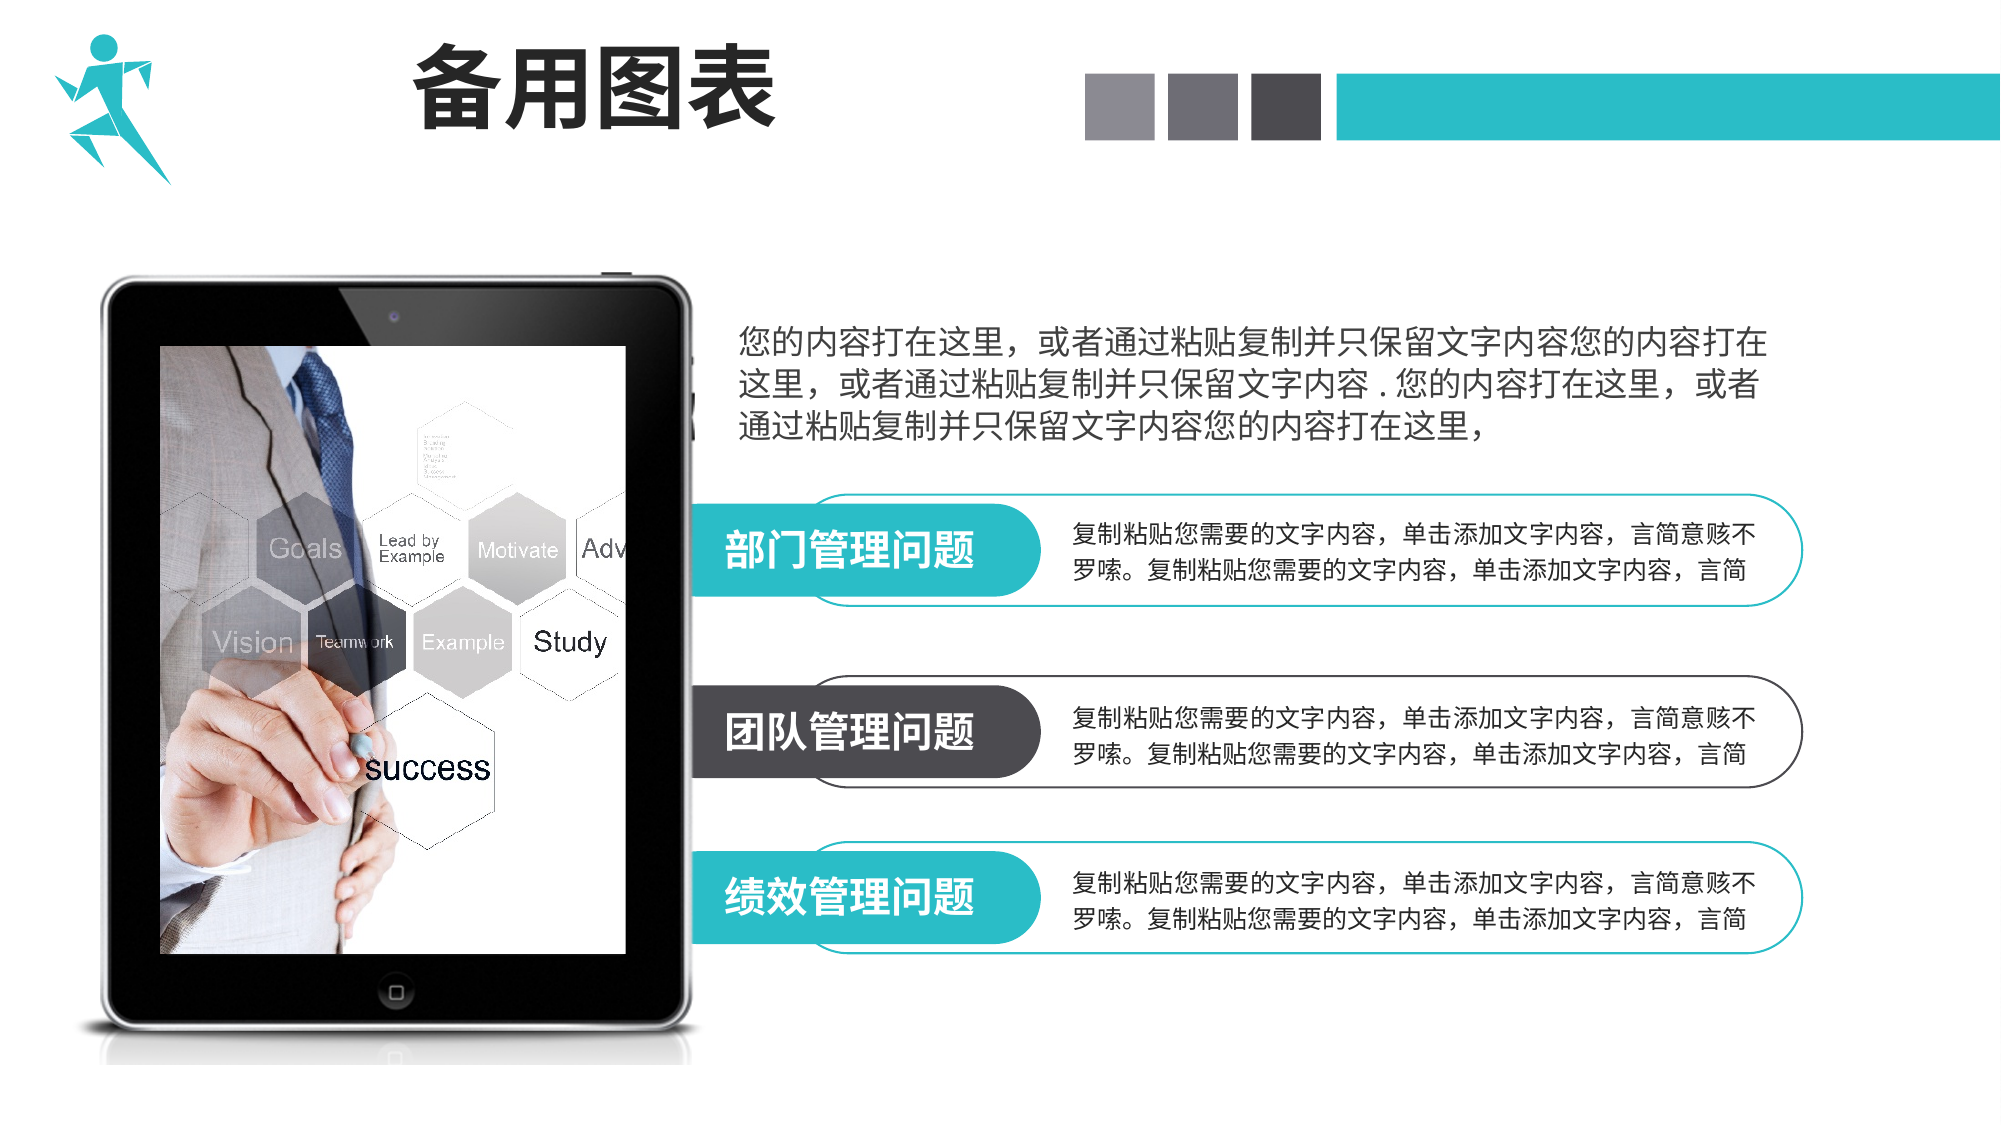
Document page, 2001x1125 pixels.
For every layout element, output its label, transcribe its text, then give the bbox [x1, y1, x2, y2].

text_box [50, 34, 159, 193]
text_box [722, 851, 1041, 945]
text_box [1084, 72, 1156, 141]
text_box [722, 685, 1041, 779]
text_box [1250, 72, 1322, 141]
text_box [63, 249, 722, 1065]
text_box [1167, 72, 1239, 141]
text_box [816, 841, 1804, 955]
text_box 备用图表 [396, 22, 794, 148]
text_box 复制粘贴您需要的文字内容，单击添加文字内容，言简意赅不罗嗦。复制粘贴您需要的文字内容，单击添加文字内容，言简 [1057, 689, 1773, 776]
text_box [1336, 72, 2000, 141]
text_box [816, 493, 1804, 607]
text_box 复制粘贴您需要的文字内容，单击添加文字内容，言简意赅不罗嗦。复制粘贴您需要的文字内容，单击添加文字内容，言简 [1057, 854, 1773, 941]
text_box 复制粘贴您需要的文字内容，单击添加文字内容，言简意赅不罗嗦。复制粘贴您需要的文字内容，单击添加文字内容，言简 [1057, 505, 1773, 593]
text_box 您的内容打在这里，或者通过粘贴复制并只保留文字内容您的内容打在这里，或者通过粘贴复制并只保留文字内容.您的内容打在这里，或者通过粘贴复制并只保留文字内容您的内容打在这里， [723, 312, 1803, 453]
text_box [722, 503, 1041, 597]
text_box [816, 675, 1804, 789]
